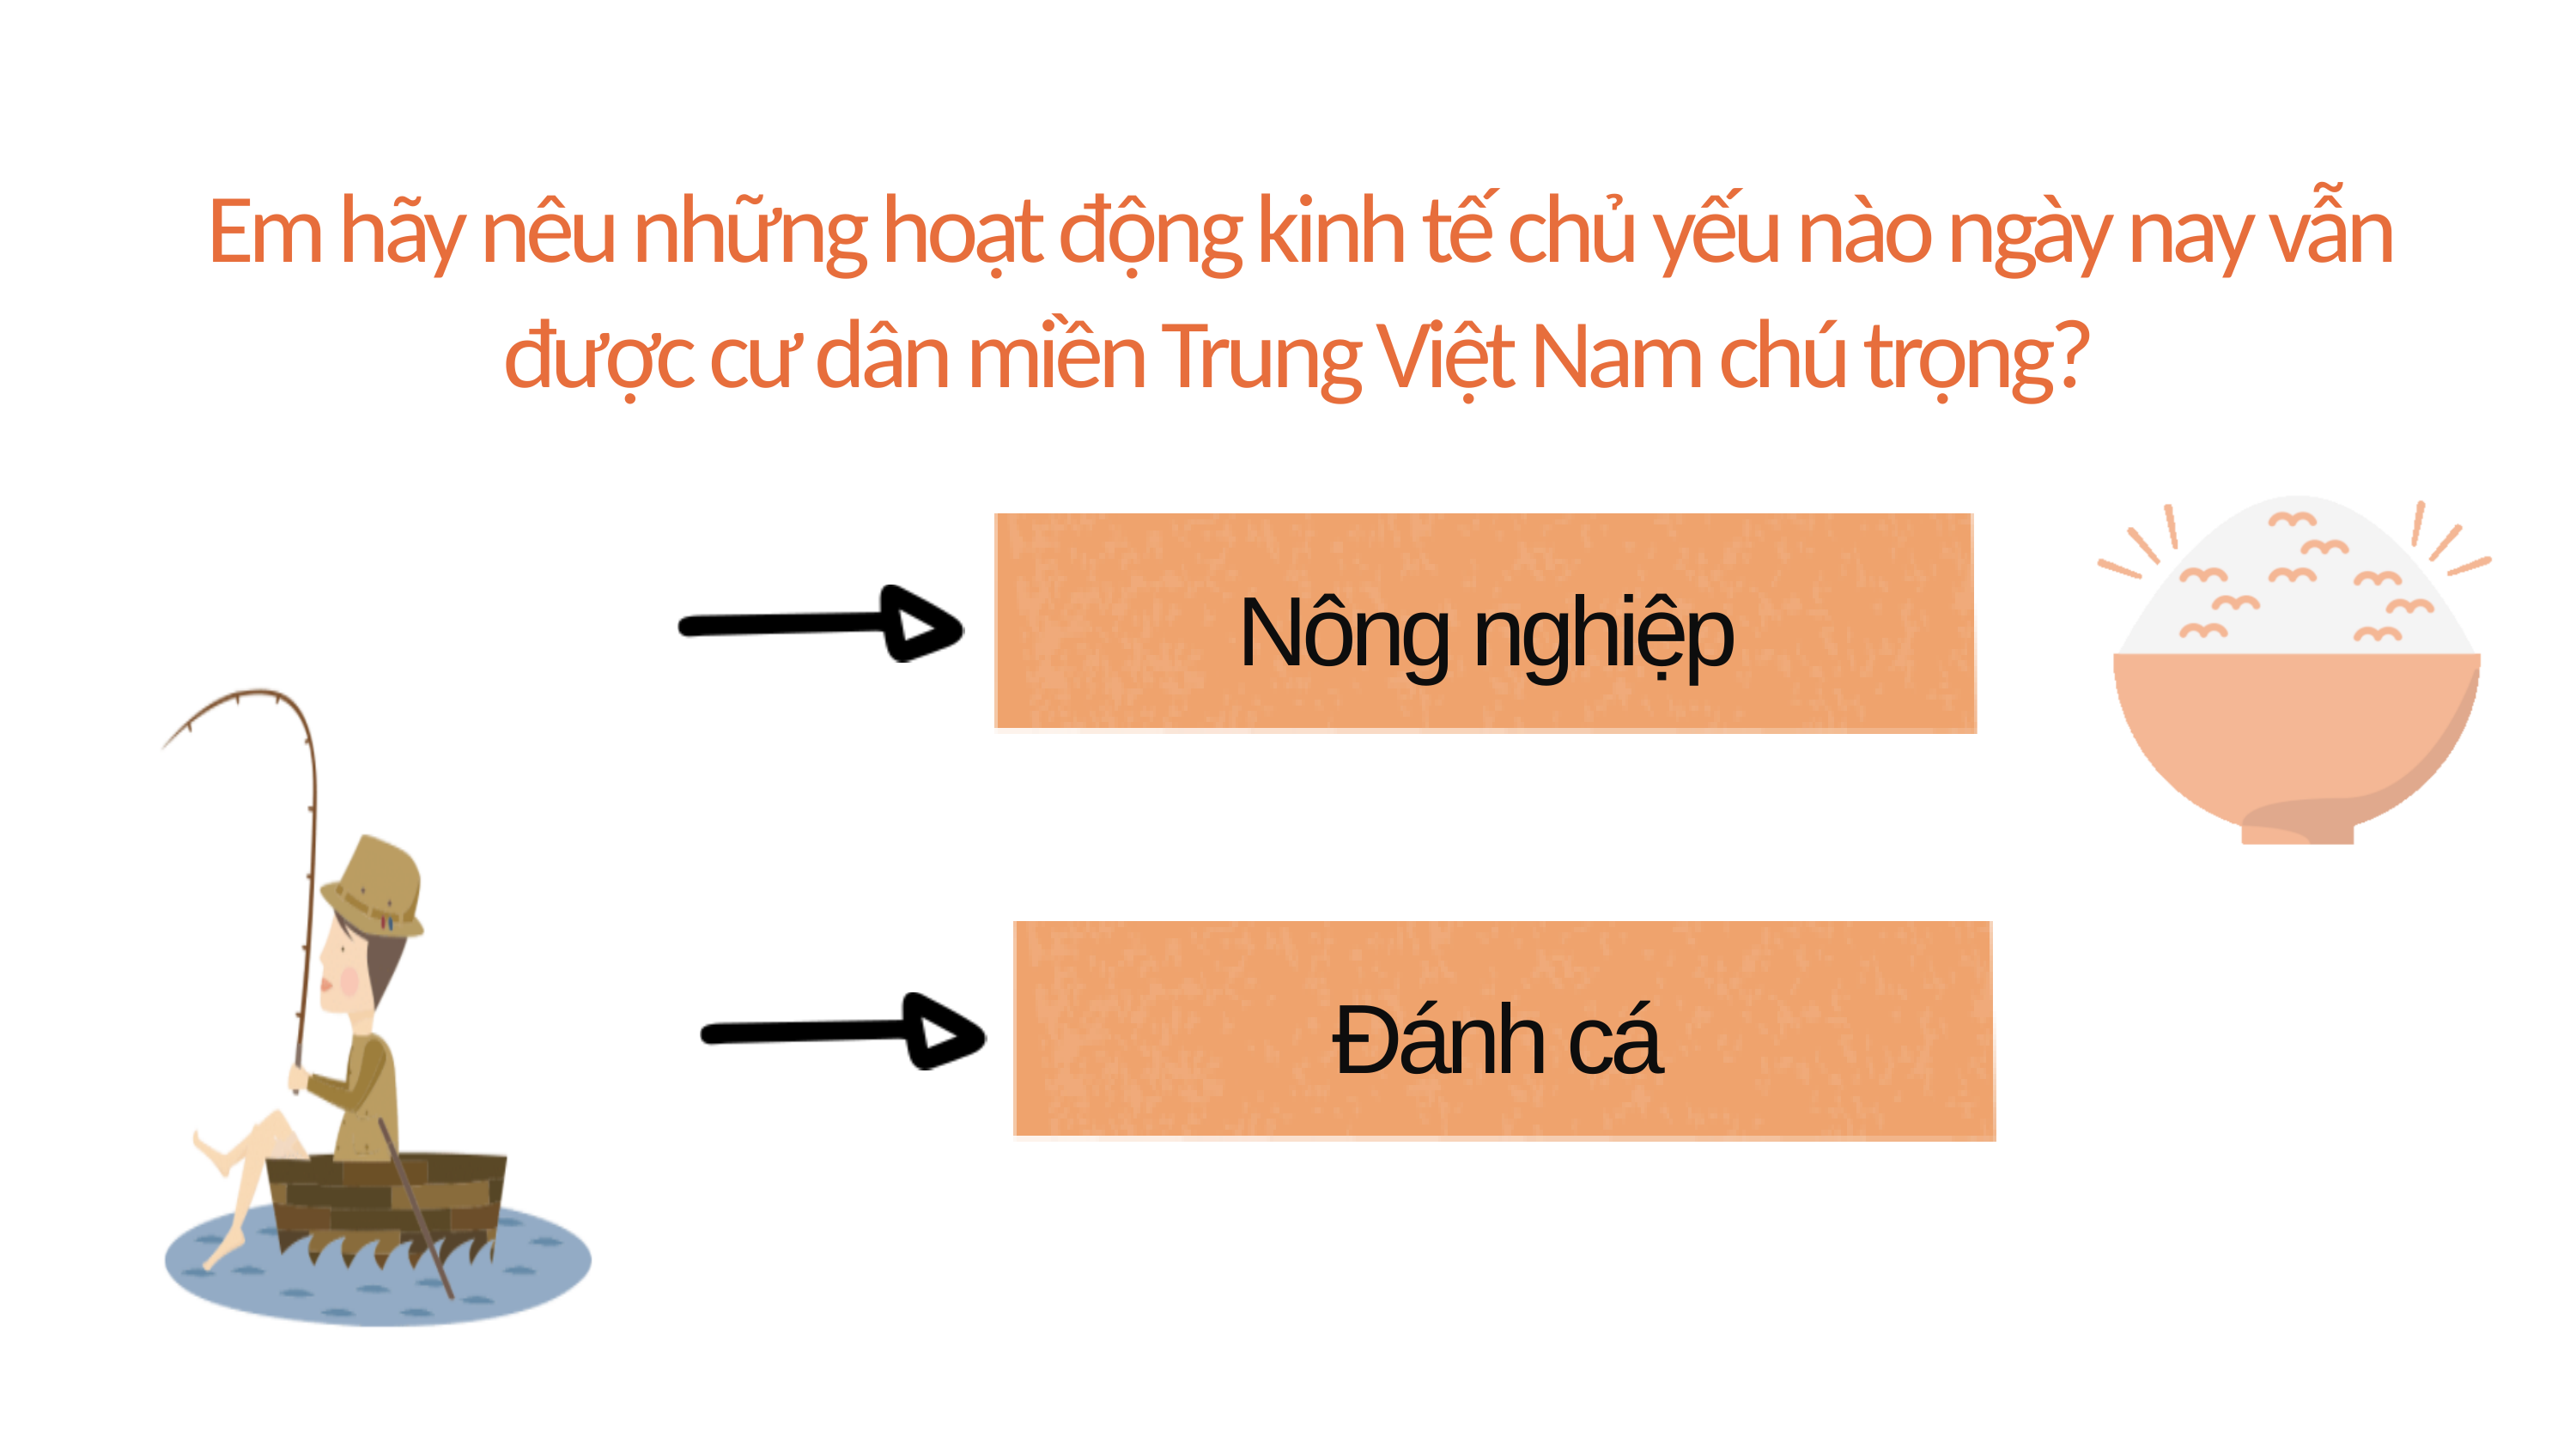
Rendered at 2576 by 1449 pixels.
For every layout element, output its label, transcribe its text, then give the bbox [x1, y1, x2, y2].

text_box Em hãy nêu những hoạt động kinh tế chủ yếu nào ngày nay vẫn được cư dân miền Trung Việt Nam chú trọng? [204, 156, 2396, 407]
picture [700, 991, 988, 1070]
picture [2044, 458, 2565, 866]
picture [52, 571, 666, 1428]
picture [677, 584, 965, 663]
picture [998, 921, 1997, 1142]
picture [979, 513, 1978, 734]
